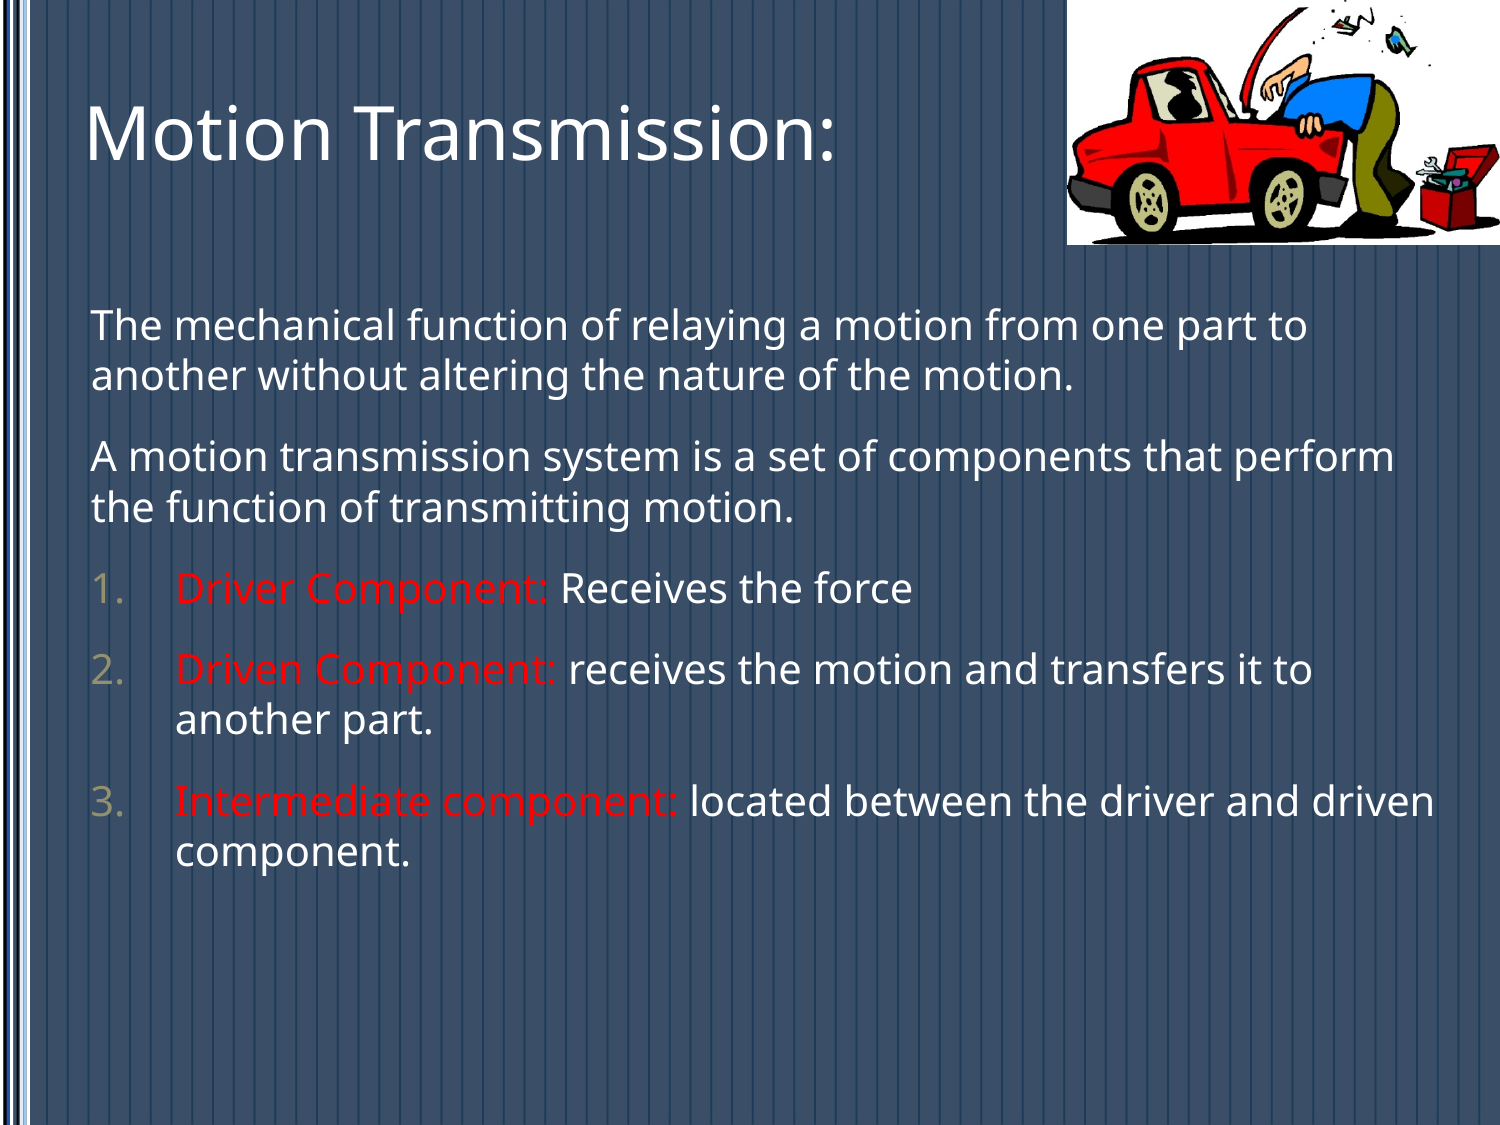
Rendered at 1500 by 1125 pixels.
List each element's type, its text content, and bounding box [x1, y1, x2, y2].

text_box Motion Transmission: [53, 42, 1067, 187]
picture [1067, 0, 1500, 245]
text_box The mechanical function of relaying a motion from one part to another without altering the nature of the motion. A motion transmission system is a set of components that perform the function of transmitting motion. Driver Component: Receives the force Driven Component: receives the motion and transfers it to another part. Intermediate component: located between the driver and driven component. [46, 187, 1500, 1125]
